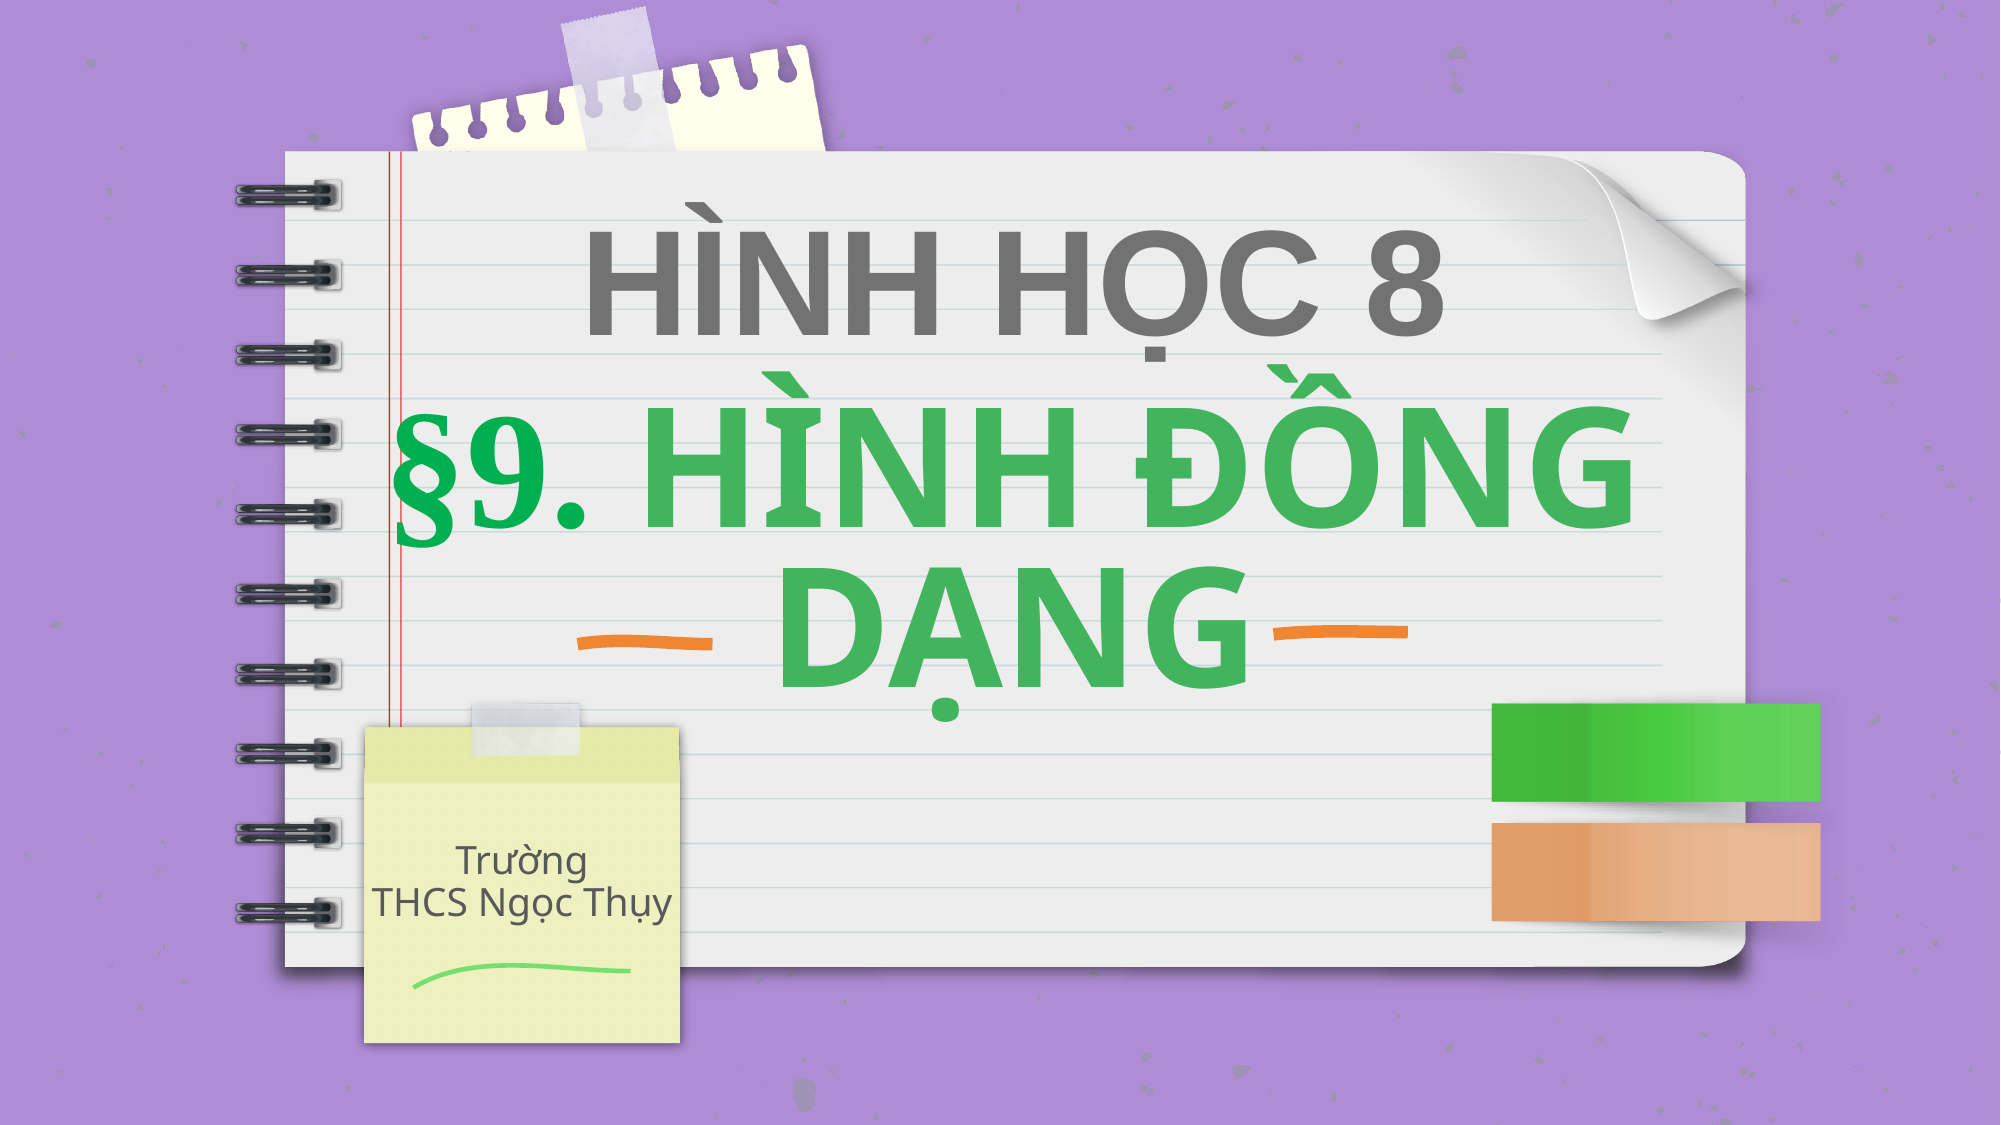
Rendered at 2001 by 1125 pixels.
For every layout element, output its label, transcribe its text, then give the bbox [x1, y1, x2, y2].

subtitle Trường THCS Ngọc Thụy [331, 820, 713, 995]
text_box [577, 640, 713, 645]
text_box [1273, 631, 1408, 635]
picture [229, 0, 1876, 1059]
title §9. HÌNH ĐỒNG DẠNG [349, 377, 1680, 740]
text_box HÌNH HỌC 8 [560, 175, 1468, 376]
